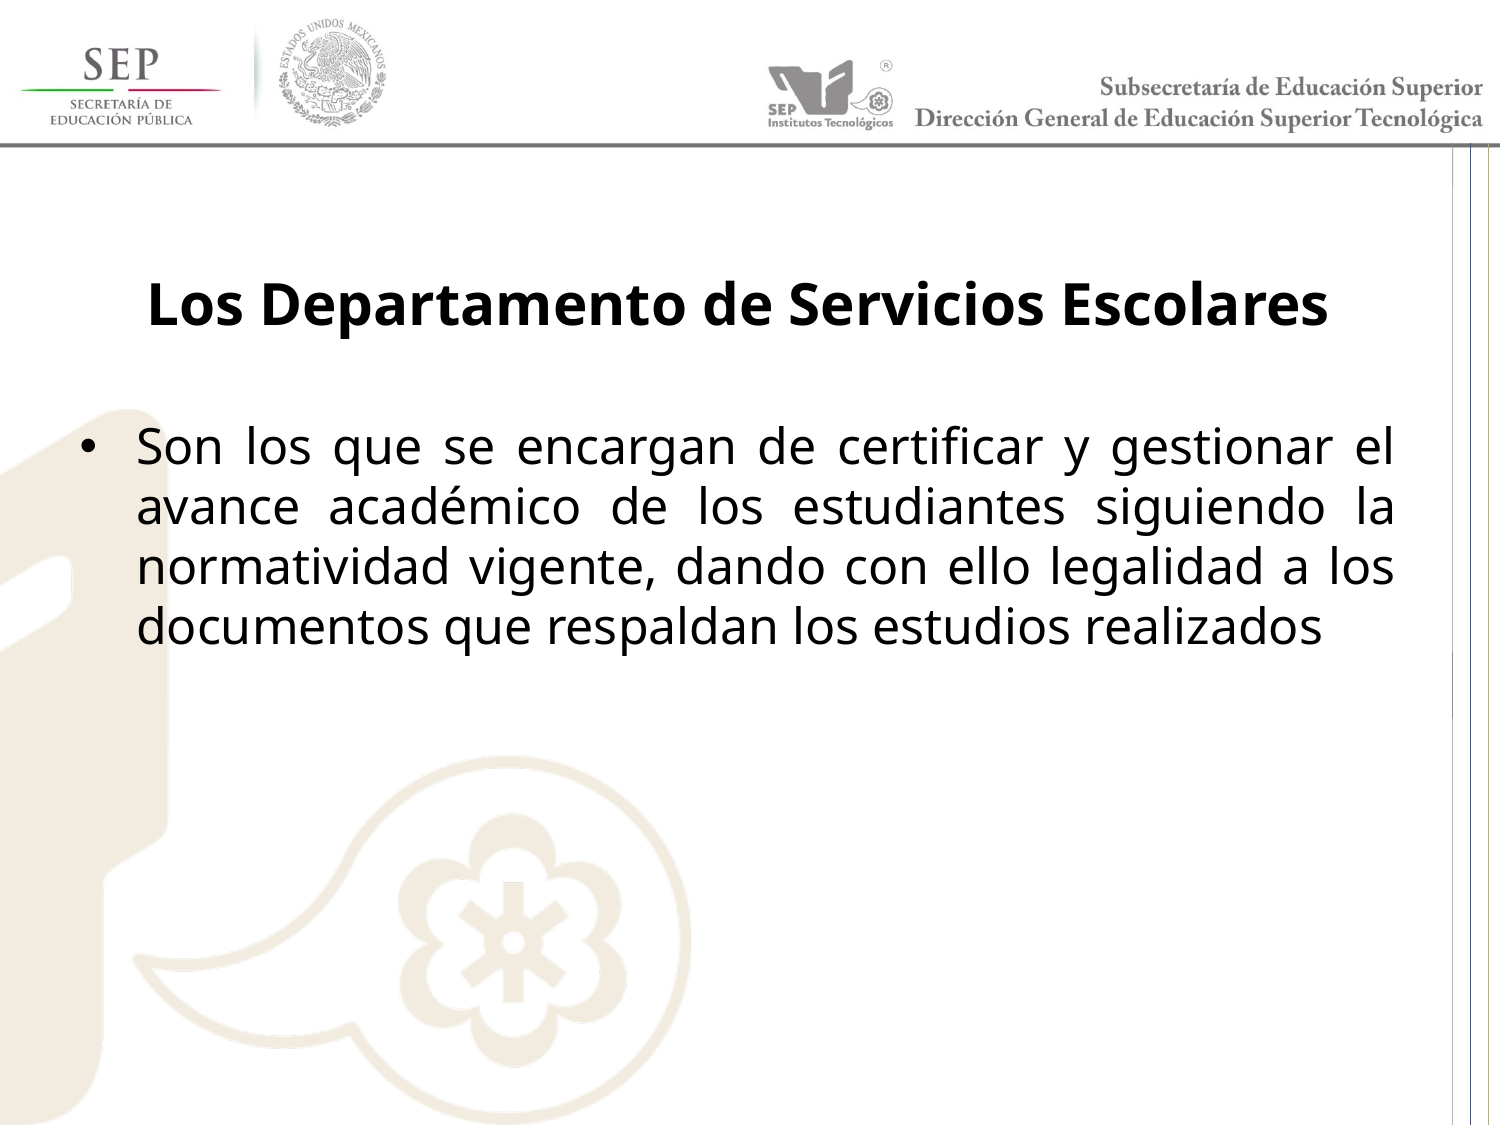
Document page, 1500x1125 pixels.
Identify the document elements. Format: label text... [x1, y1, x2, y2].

list Son los que se encargan de certificar y gestionar el avance académico de los estudiantes siguiendo la normatividad vigente, dando con ello legalidad a los documentos que respaldan los estudios realizados [64, 407, 1412, 1049]
picture [0, 0, 1500, 160]
title Los Departamento de Servicios Escolares [64, 208, 1412, 396]
picture [0, 409, 692, 1125]
